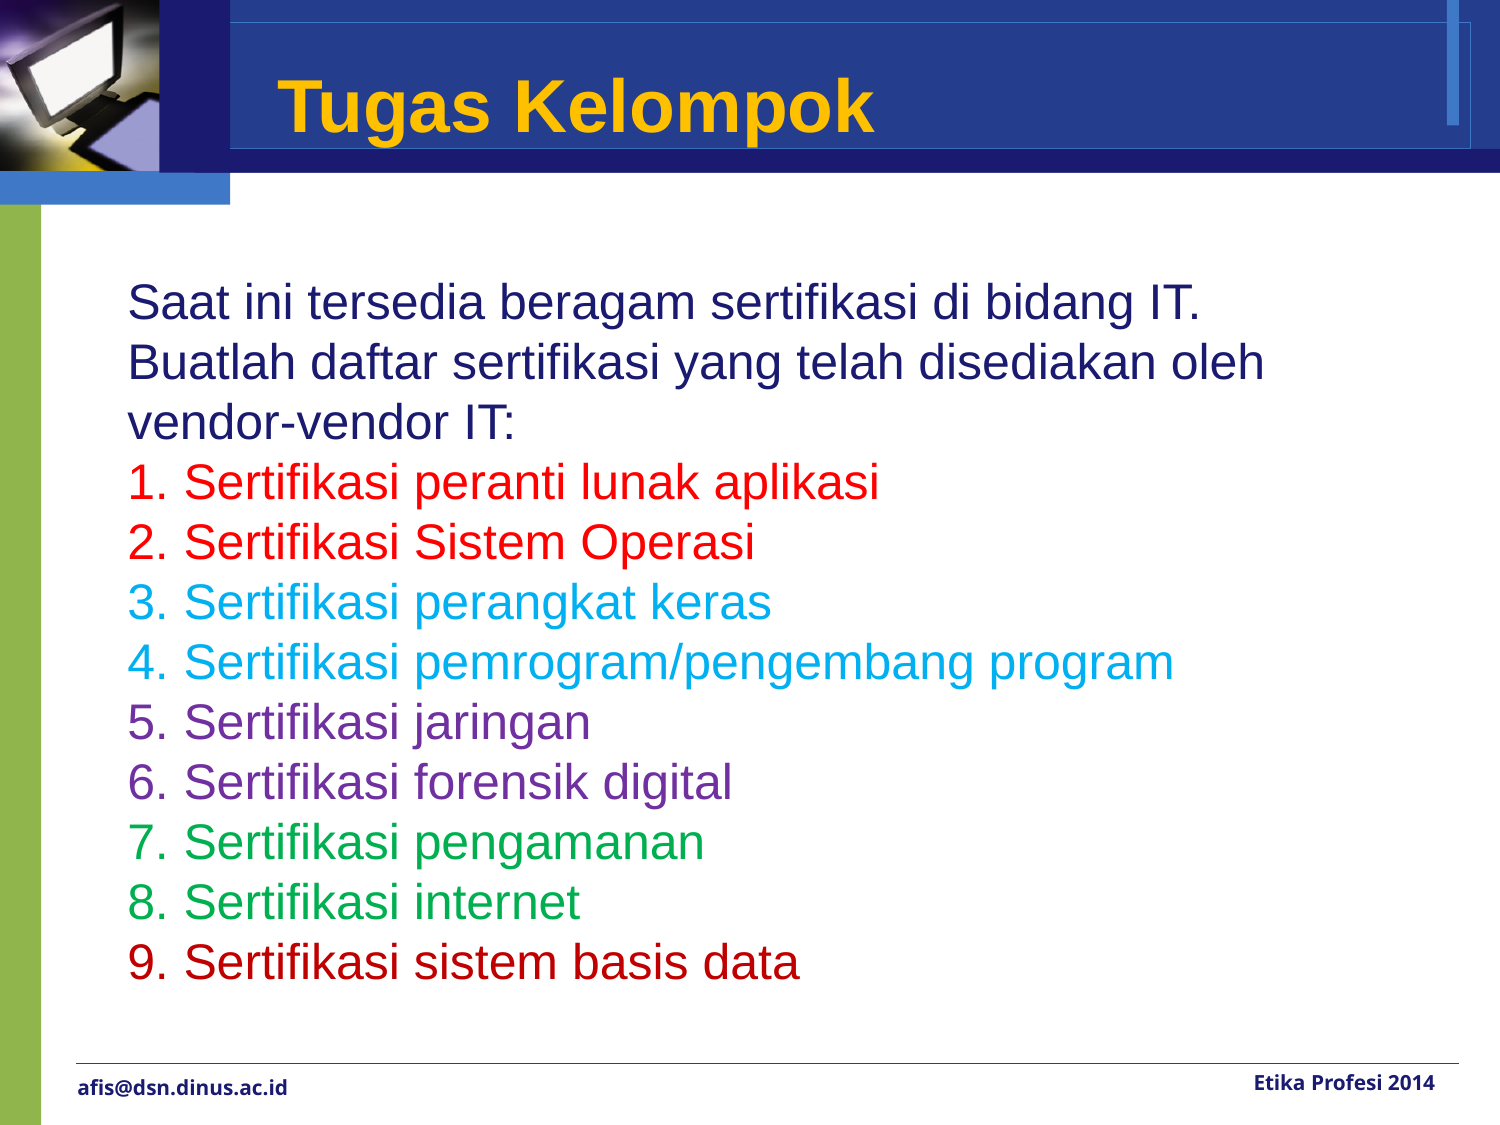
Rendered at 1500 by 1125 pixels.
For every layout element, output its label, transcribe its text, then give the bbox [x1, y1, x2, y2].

text_box Saat ini tersedia beragam sertifikasi di bidang IT. Buatlah daftar sertifikasi yang telah disediakan oleh vendor-vendor IT: Sertifikasi peranti lunak aplikasi Sertifikasi Sistem Operasi Sertifikasi perangkat keras Sertifikasi pemrogram/pengembang program Sertifikasi jaringan Sertifikasi forensik digital Sertifikasi pengamanan Sertifikasi internet Sertifikasi sistem basis data [112, 262, 1425, 998]
slide_number afis@dsn.dinus.ac.id [62, 1066, 476, 1105]
text_box Tugas Kelompok [262, 49, 1100, 155]
picture [0, 0, 159, 171]
footer Etika Profesi 2014 [1149, 1062, 1451, 1100]
